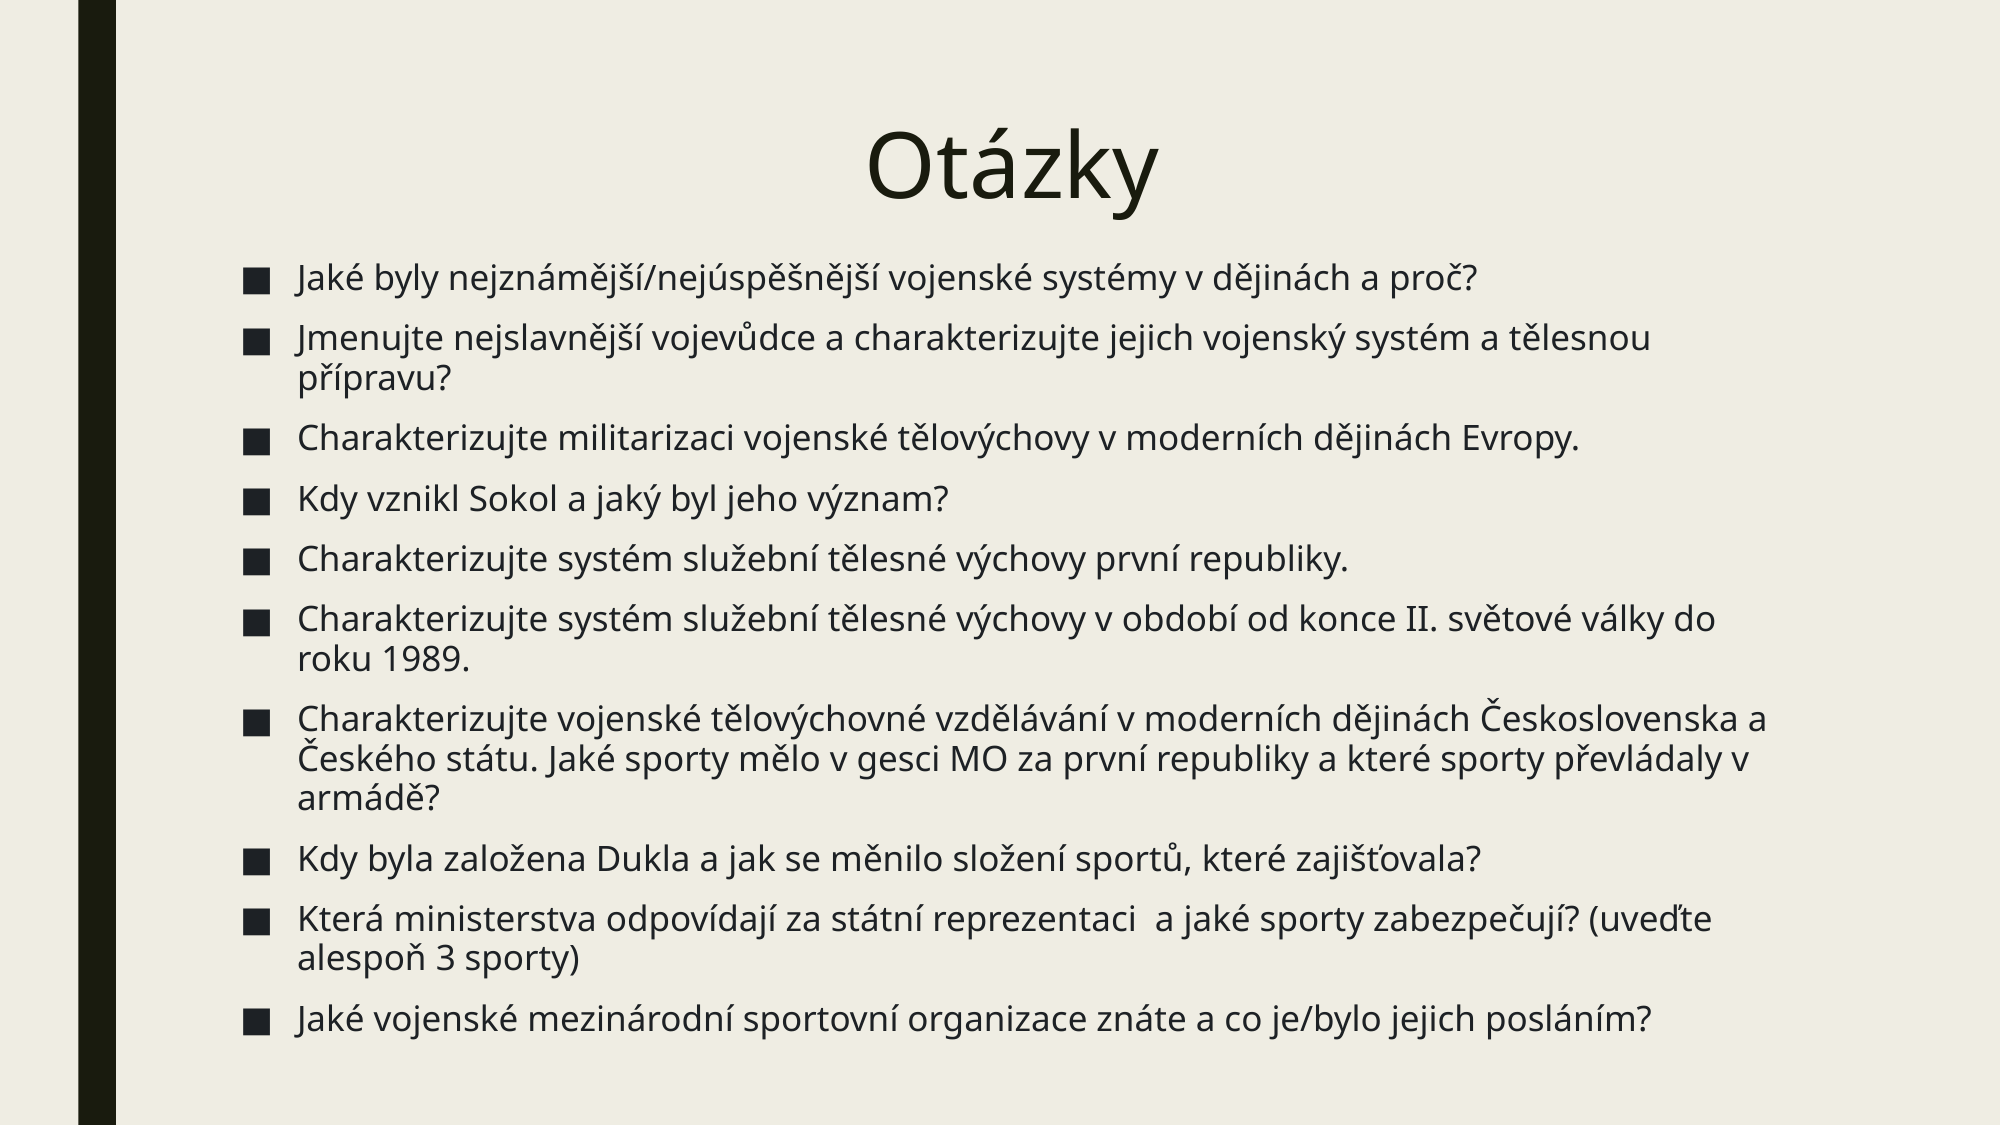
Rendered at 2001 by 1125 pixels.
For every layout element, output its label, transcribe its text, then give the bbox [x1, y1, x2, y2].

list Jaké byly nejznámější/nejúspěšnější vojenské systémy v dějinách a proč? Jmenujte nejslavnější vojevůdce a charakterizujte jejich vojenský systém a tělesnou přípravu? Charakterizujte militarizaci vojenské tělovýchovy v moderních dějinách Evropy. Kdy vznikl Sokol a jaký byl jeho význam? Charakterizujte systém služební tělesné výchovy první republiky. Charakterizujte systém služební tělesné výchovy v období od konce II. světové války do roku 1989. Charakterizujte vojenské tělovýchovné vzdělávání v moderních dějinách Československa a Českého státu. Jaké sporty mělo v gesci MO za první republiky a které sporty převládaly v armádě? Kdy byla založena Dukla a jak se měnilo složení sportů, které zajišťovala? Která ministerstva odpovídají za státní reprezentaci a jaké sporty zabezpečují? (uveďte alespoň 3 sporty) Jaké vojenské mezinárodní sportovní organizace znáte a co je/bylo jejich posláním? [225, 251, 1800, 1056]
title Otázky [225, 112, 1800, 251]
